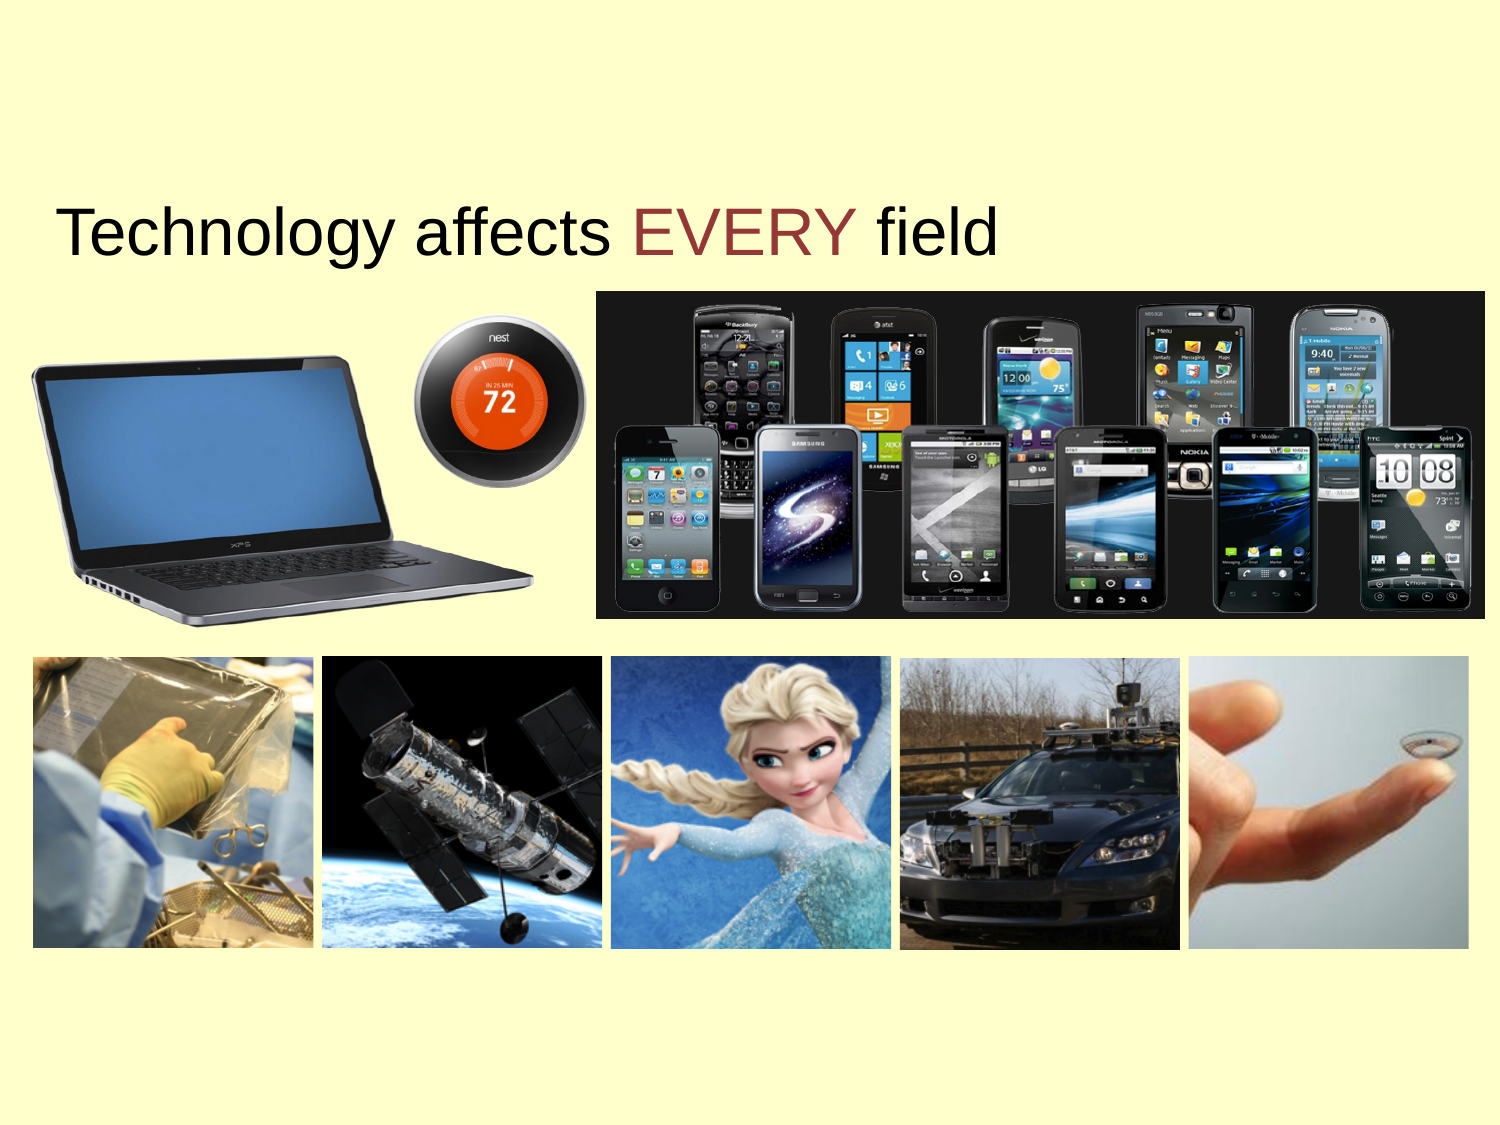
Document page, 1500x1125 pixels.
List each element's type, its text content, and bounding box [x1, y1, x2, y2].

picture [32, 656, 314, 949]
picture [321, 655, 603, 949]
picture [21, 279, 1485, 650]
picture [899, 656, 1181, 950]
picture [610, 656, 892, 949]
text_box Technology affects EVERY field [34, 177, 1177, 293]
picture [1188, 656, 1469, 949]
